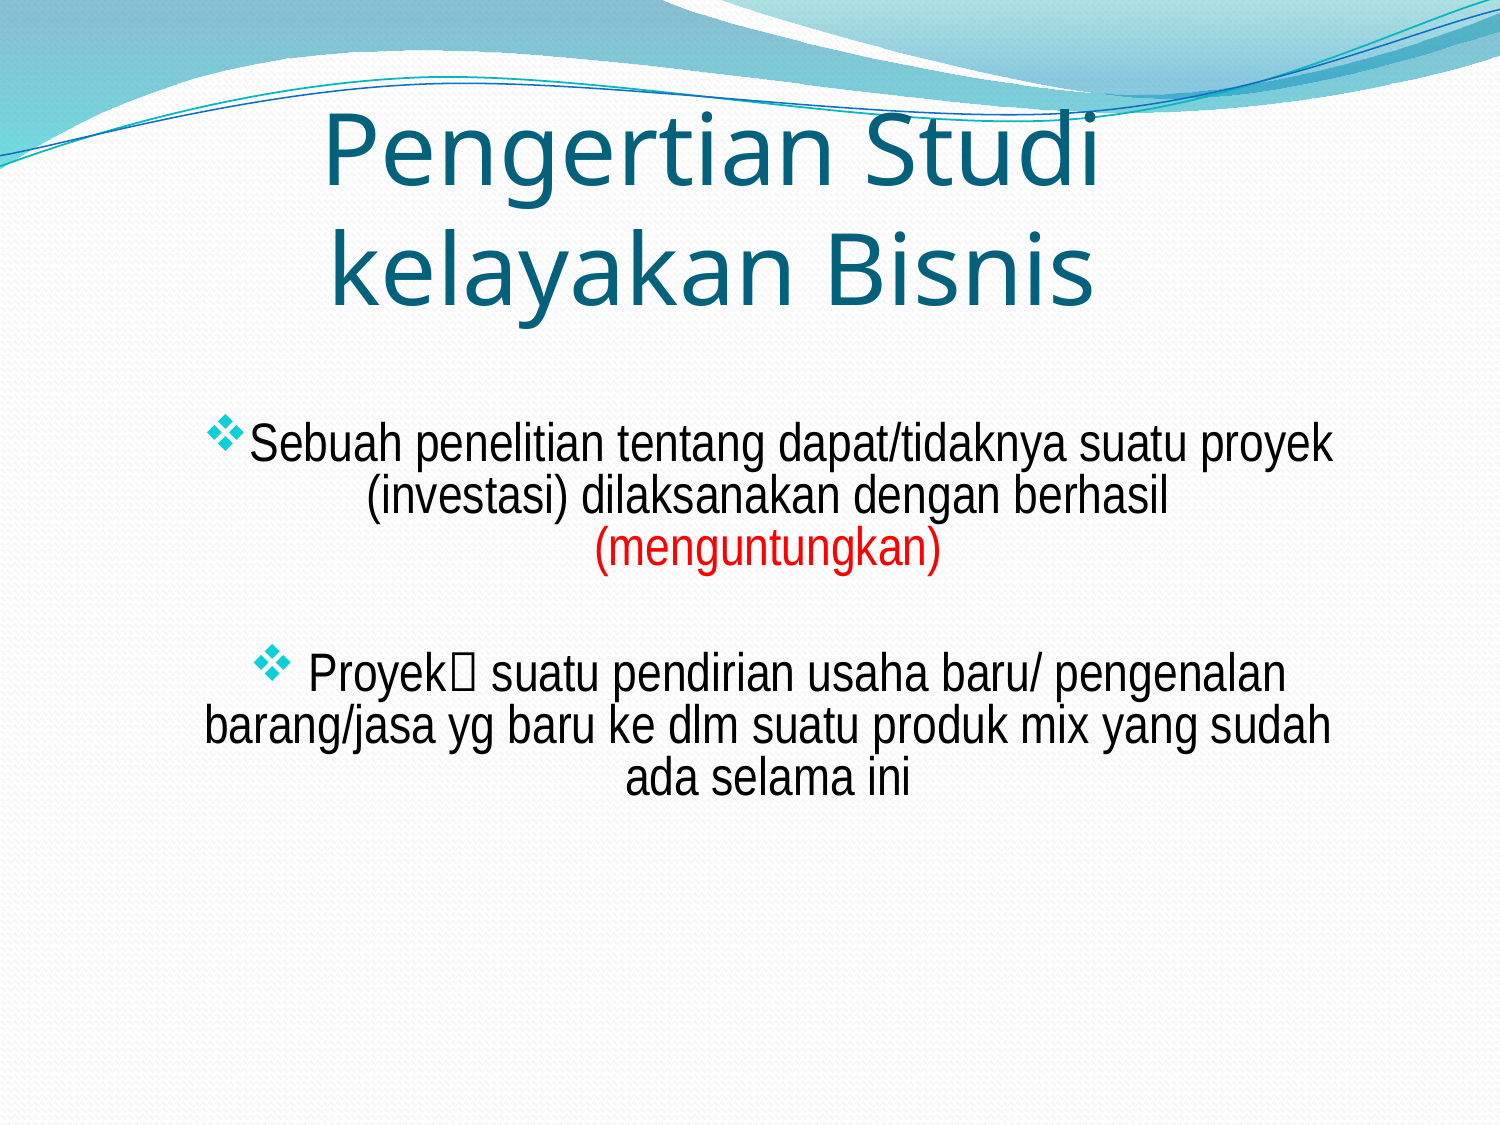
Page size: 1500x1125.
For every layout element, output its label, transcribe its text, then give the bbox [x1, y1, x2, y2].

list Sebuah penelitian tentang dapat/tidaknya suatu proyek (investasi) dilaksanakan dengan berhasil (menguntungkan) Proyek suatu pendirian usaha baru/ pengenalan barang/jasa yg baru ke dlm suatu produk mix yang sudah ada selama ini [174, 412, 1363, 1001]
title Pengertian Studi kelayakan Bisnis [74, 74, 1351, 326]
